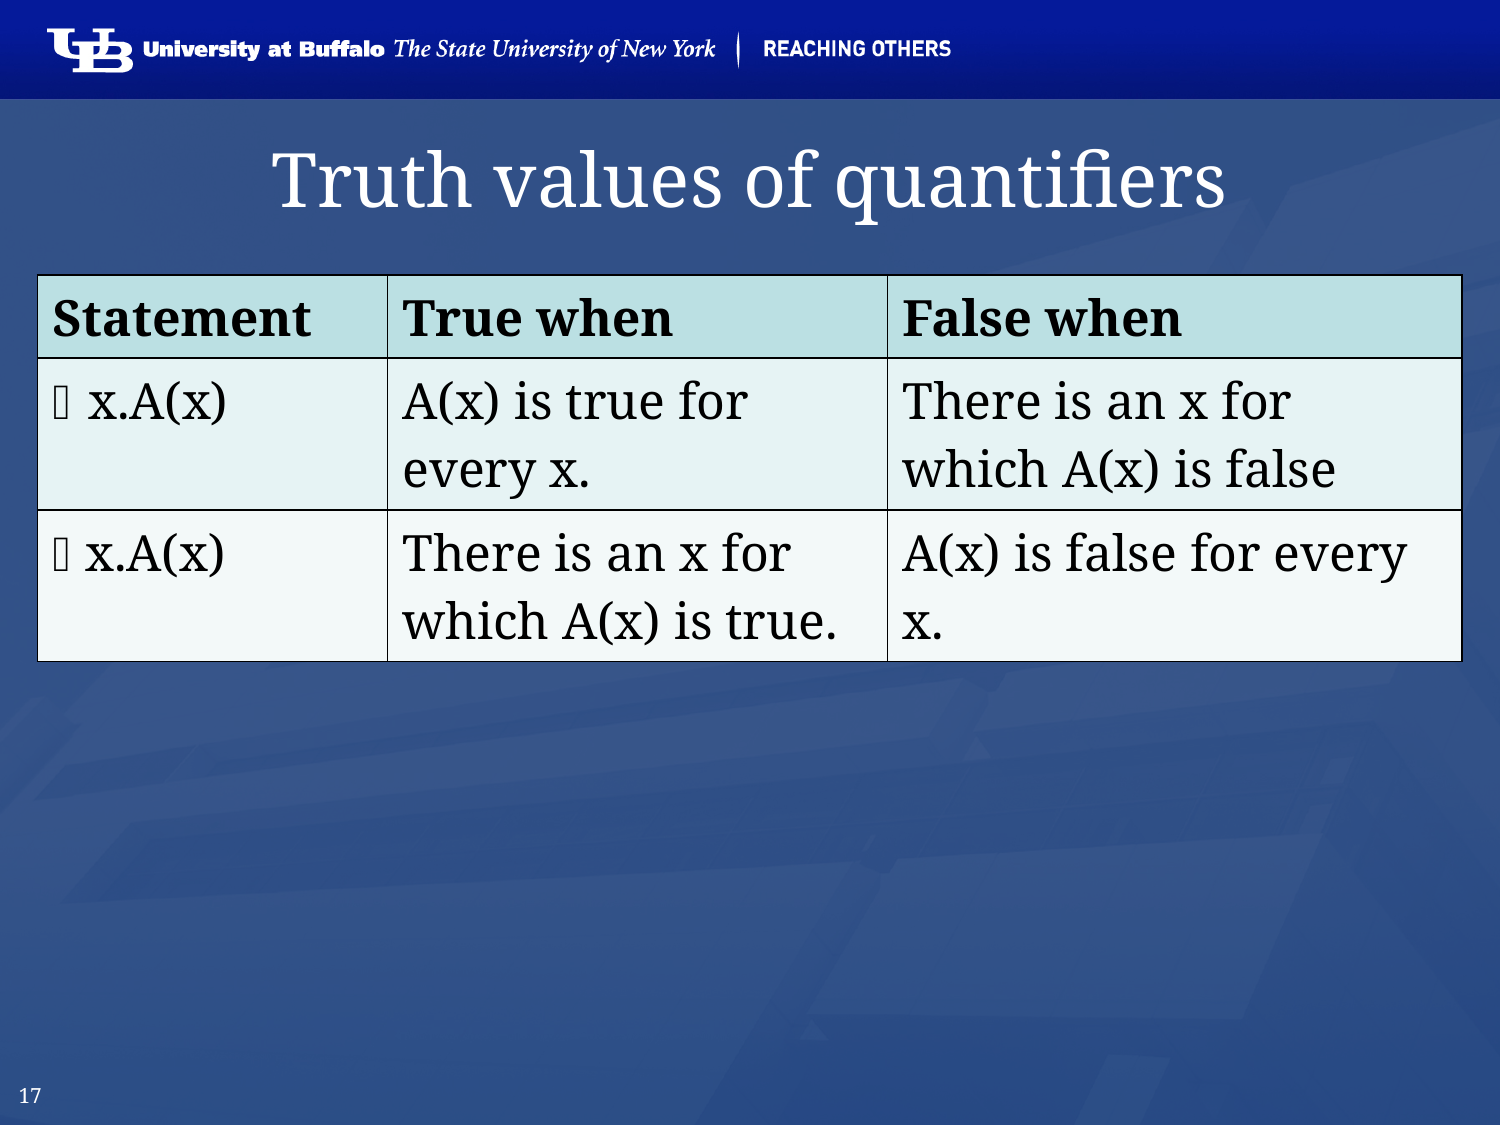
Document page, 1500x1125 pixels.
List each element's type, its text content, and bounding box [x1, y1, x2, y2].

table_cell A(x) is false for every x. [888, 511, 1461, 661]
title Truth values of quantifiers [37, 125, 1463, 250]
table_cell There is an x for which A(x) is false [888, 359, 1461, 509]
table_cell x.A(x) [38, 359, 387, 509]
table_cell There is an x for which A(x) is true. [388, 511, 887, 661]
table_header Statement [38, 276, 387, 357]
table_header False when [888, 276, 1461, 357]
table_cell A(x) is true for every x. [388, 359, 887, 509]
table_header True when [388, 276, 887, 357]
picture [0, 0, 1500, 99]
table_cell x.A(x) [38, 511, 387, 661]
